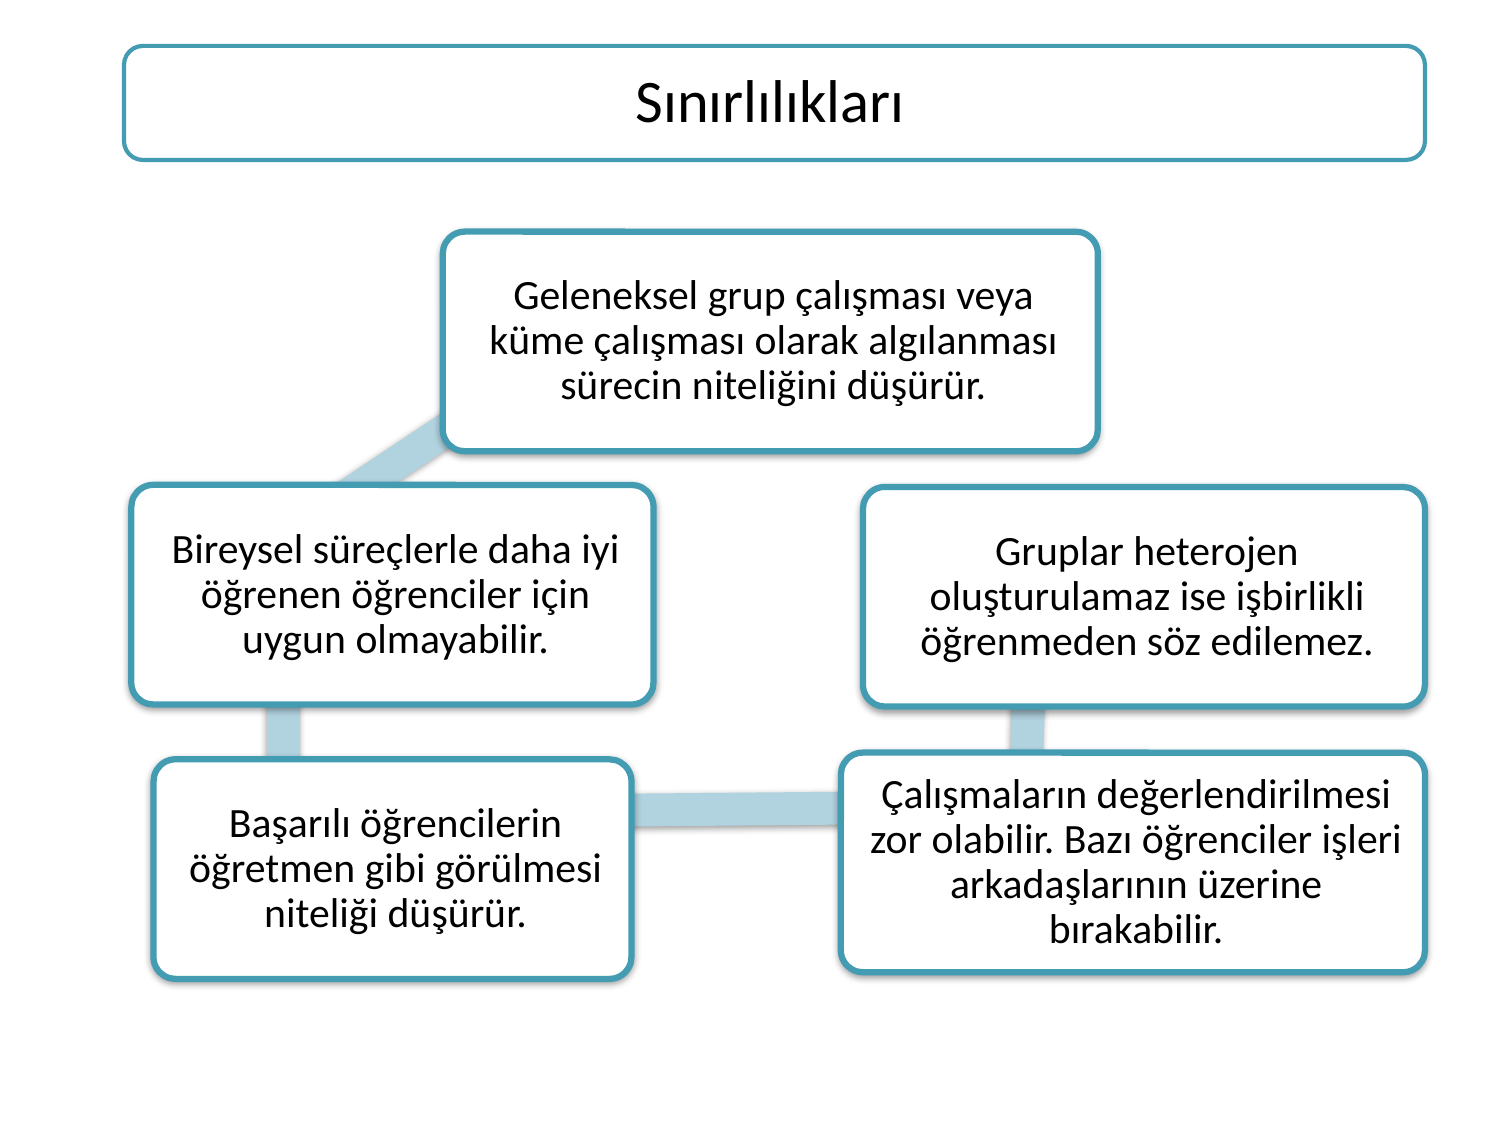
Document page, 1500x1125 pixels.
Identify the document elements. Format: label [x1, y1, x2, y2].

text_box [123, 44, 1426, 162]
list [64, 184, 1426, 1006]
